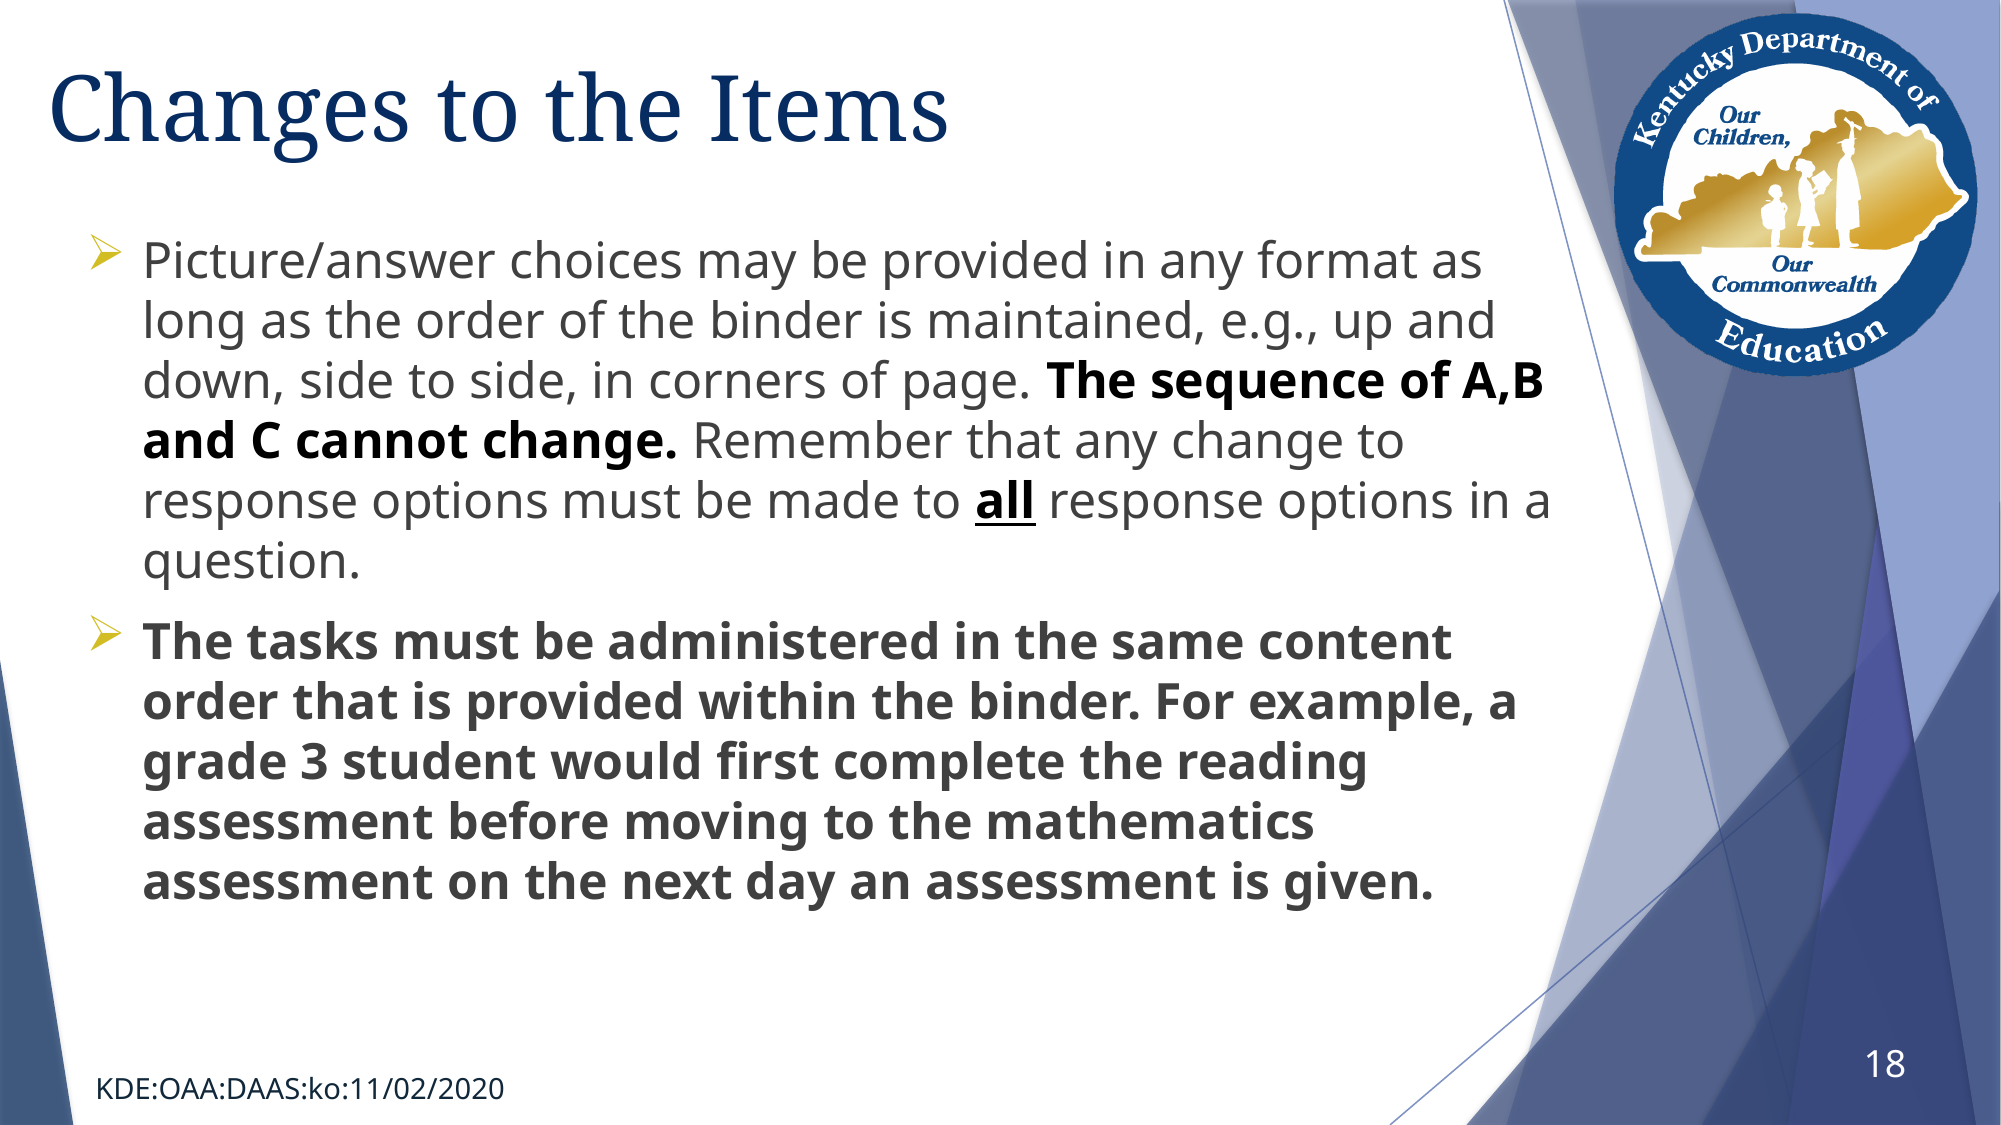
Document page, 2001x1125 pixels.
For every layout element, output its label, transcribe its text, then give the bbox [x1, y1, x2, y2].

footer KDE:OAA:DAAS:ko:11/02/2020 [80, 1059, 756, 1120]
list Picture/answer choices may be provided in any format as long as the order of the binder is maintained, e.g., up and down, side to side, in corners of page. The sequence of A,B and C cannot change. Remember that any change to response options must be made to all response options in a question. The tasks must be administered in the same content order that is provided within the binder. For example, a grade 3 student would first complete the reading assessment before moving to the mathematics assessment on the next day an assessment is given. [71, 221, 1583, 953]
slide_number 18 [1809, 1035, 1922, 1096]
picture [1598, 0, 1989, 390]
title Changes to the Items [32, 42, 1502, 181]
